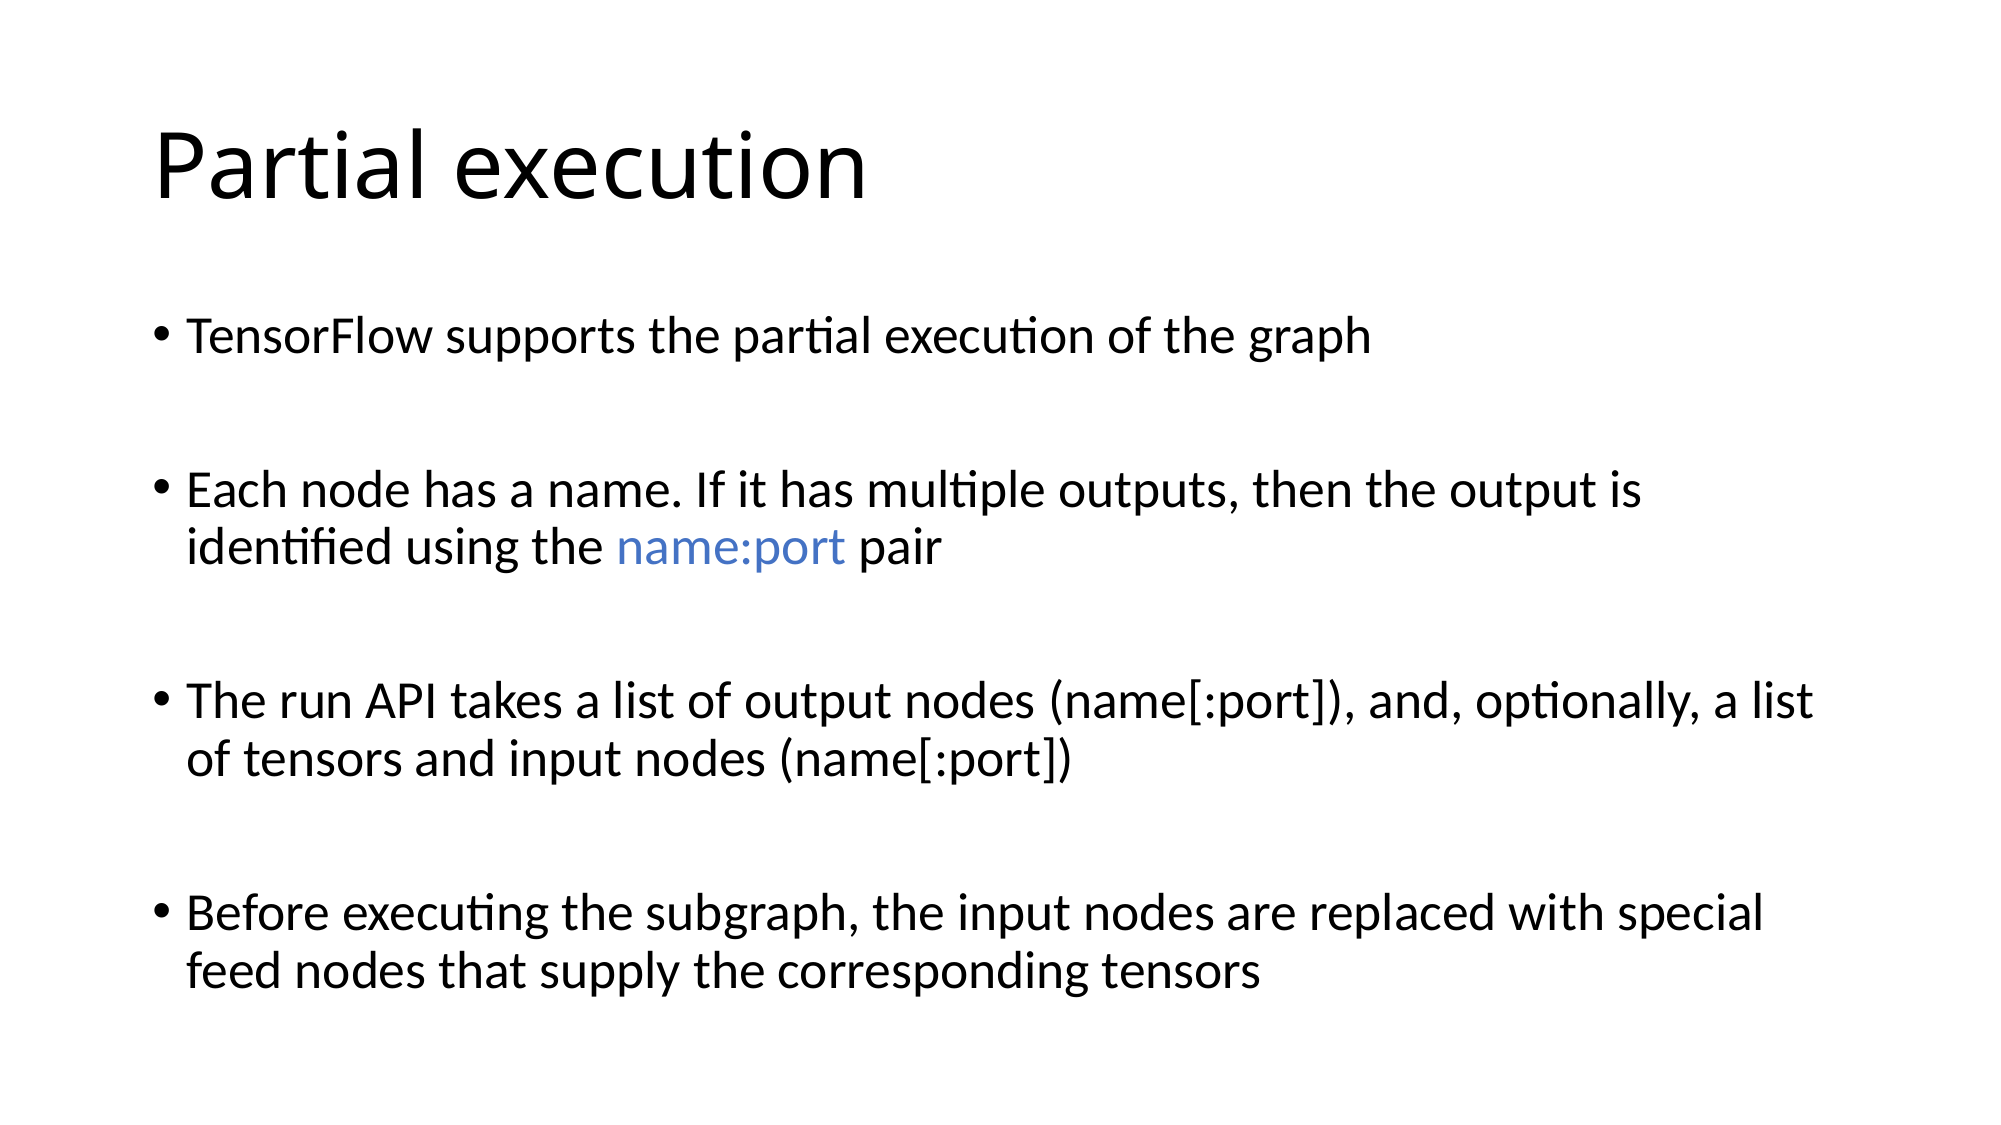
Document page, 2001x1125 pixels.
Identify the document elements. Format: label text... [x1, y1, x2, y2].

title Partial execution [137, 59, 1863, 278]
list TensorFlow supports the partial execution of the graph Each node has a name. If it has multiple outputs, then the output is identified using the name:port pair The run API takes a list of output nodes (name[:port]), and, optionally, a list of tensors and input nodes (name[:port]) Before executing the subgraph, the input nodes are replaced with special feed nodes that supply the corresponding tensors [137, 299, 1863, 1014]
